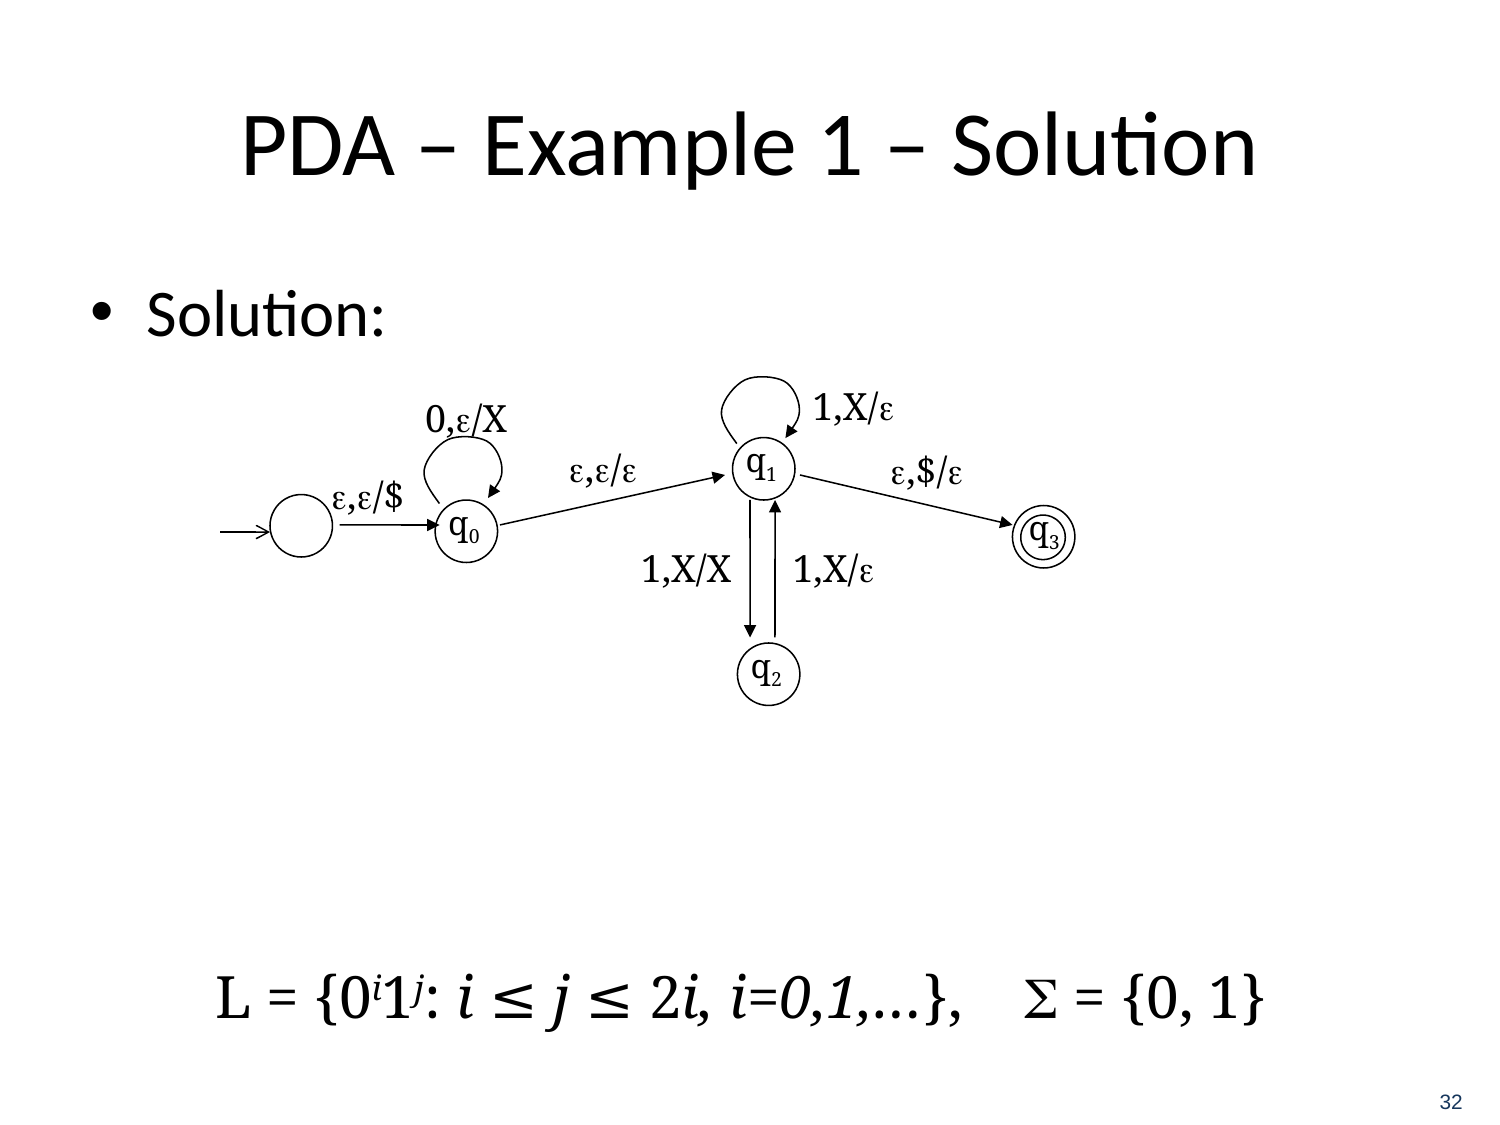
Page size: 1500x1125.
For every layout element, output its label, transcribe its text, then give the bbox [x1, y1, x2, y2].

list Solution: [75, 262, 1425, 1005]
text_box L = {0i1j: i ≤ j ≤ 2i, i=0,1,…}, S = {0, 1} [199, 952, 1325, 1038]
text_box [219, 374, 1076, 706]
title PDA – Example 1 – Solution [75, 45, 1425, 233]
text_box 32 [1337, 1053, 1463, 1114]
